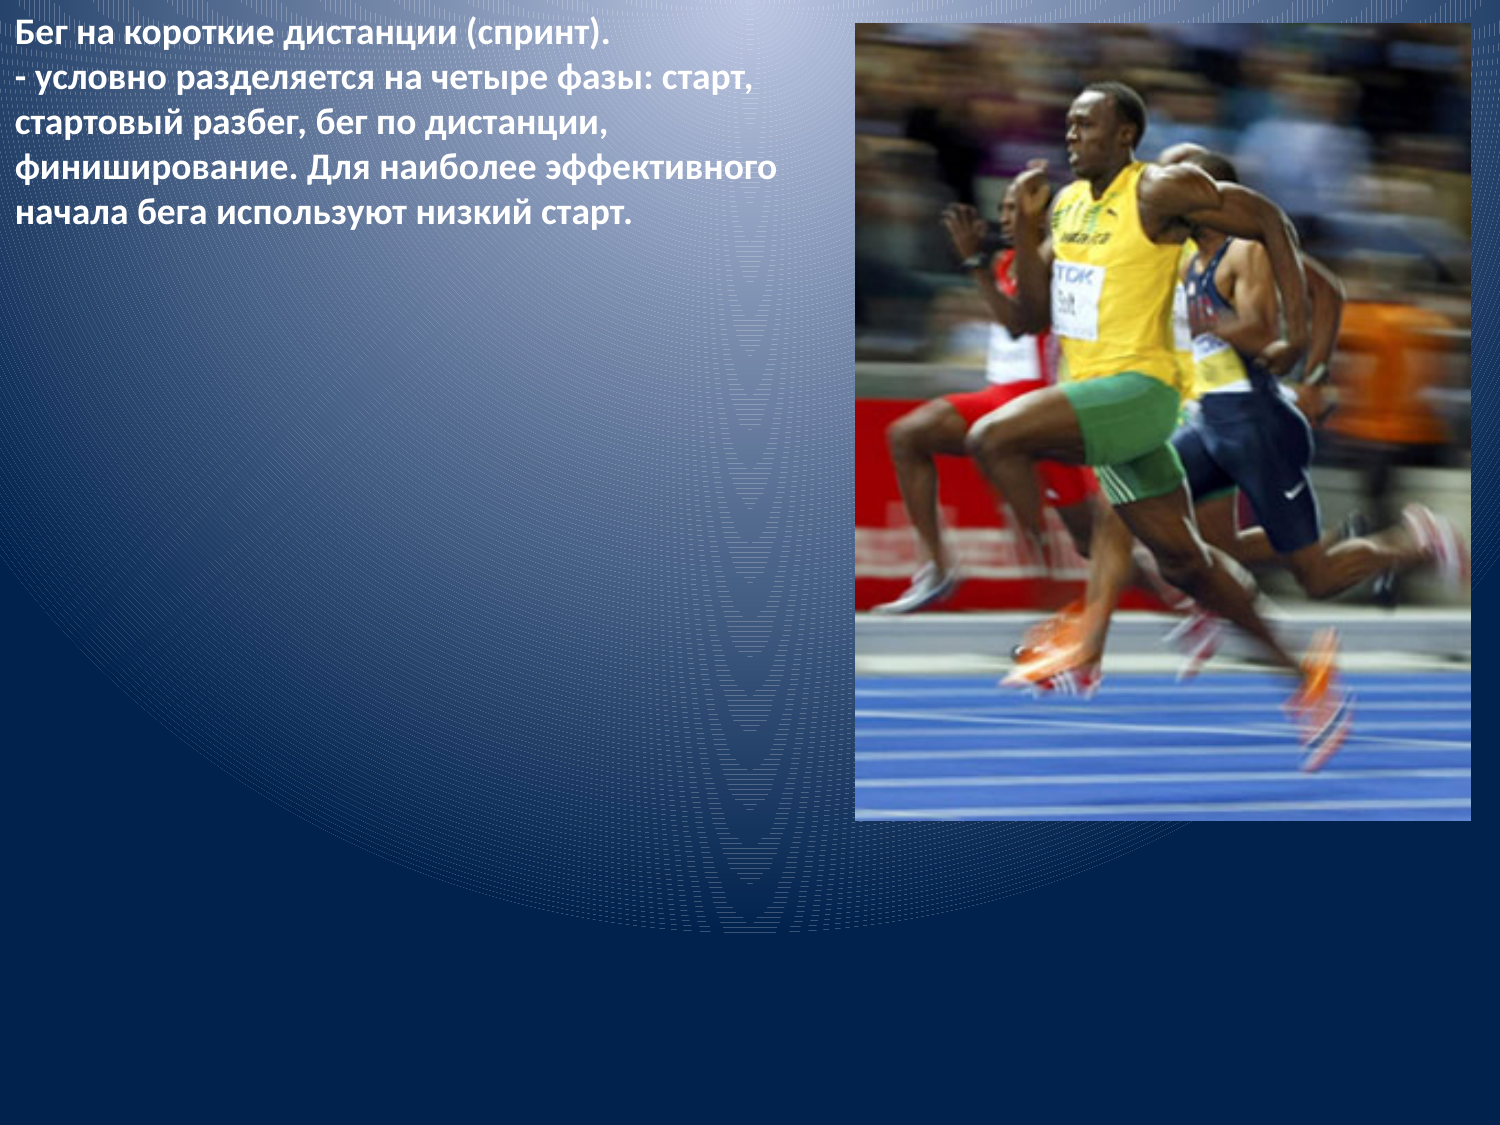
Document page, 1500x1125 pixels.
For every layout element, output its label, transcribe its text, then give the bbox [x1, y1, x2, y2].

text_box Бег на короткие дистанции (спринт). - условно разделяется на четыре фазы: старт, стартовый разбег, бег по дистанции, финиширование. Для наиболее эффективного начала бега используют низкий старт. [0, 0, 856, 240]
picture [855, 23, 1471, 821]
